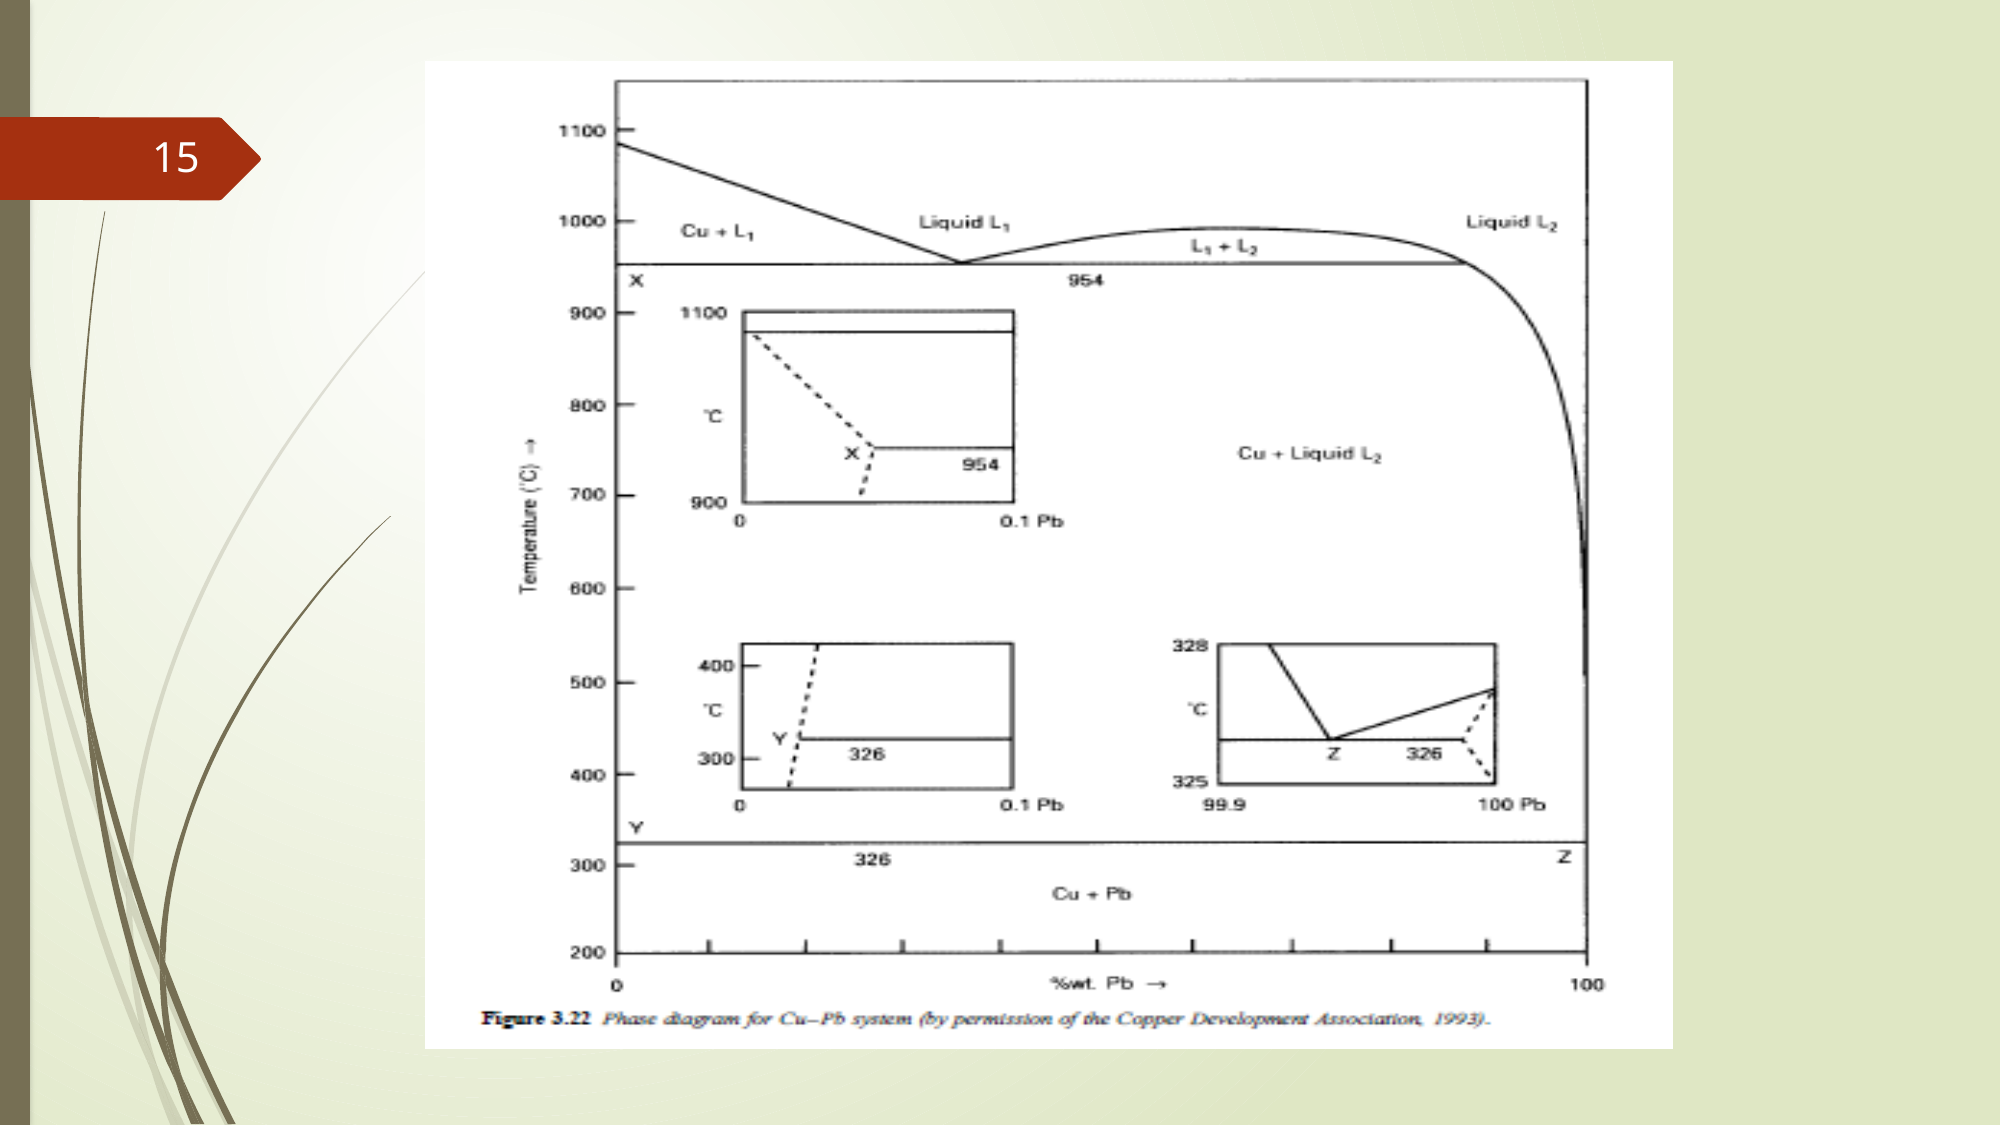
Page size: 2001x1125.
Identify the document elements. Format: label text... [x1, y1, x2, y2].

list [425, 61, 1673, 1049]
slide_number 15 [87, 129, 216, 190]
